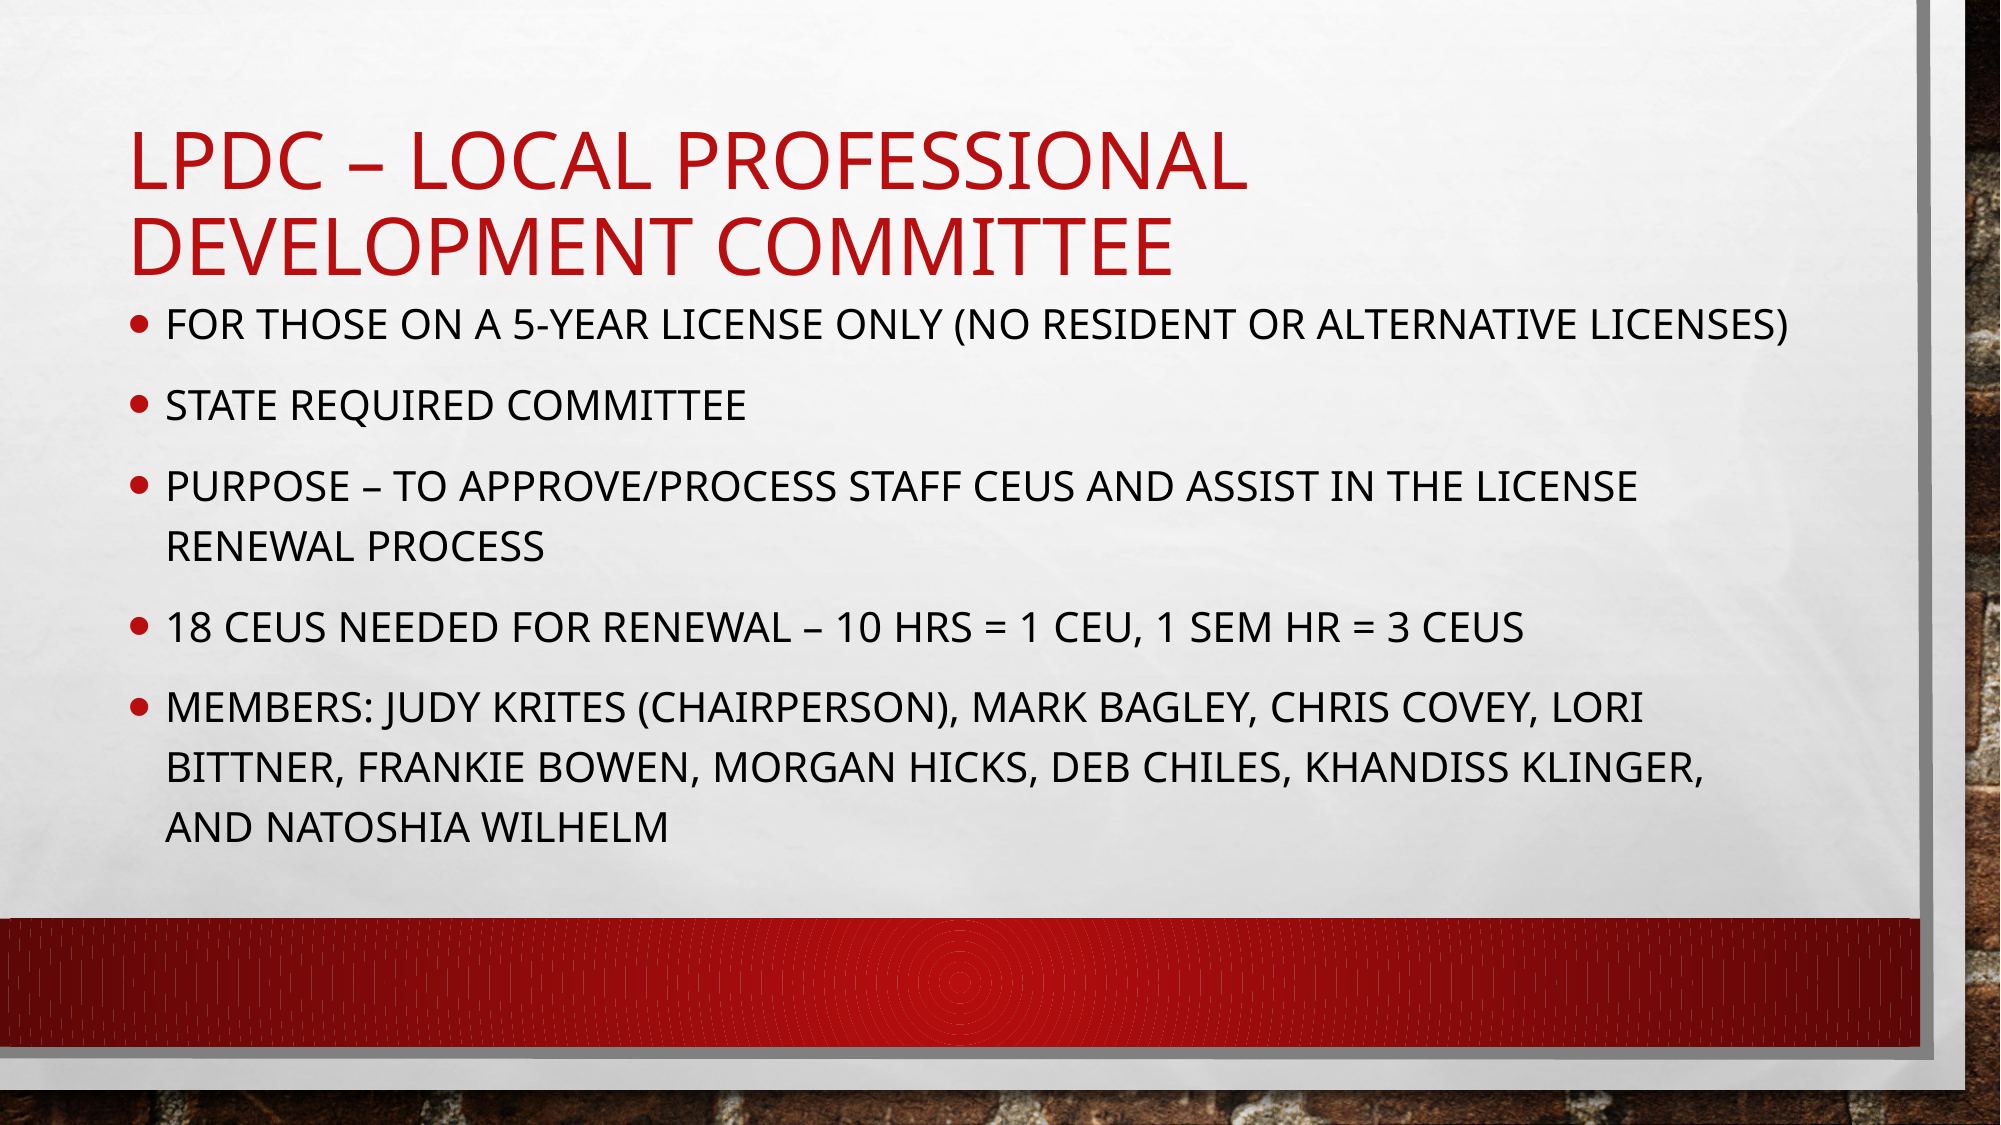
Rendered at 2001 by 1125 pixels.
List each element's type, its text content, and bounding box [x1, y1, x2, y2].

title LPDC – Local Professional Development Committee [112, 112, 1818, 302]
list For those on a 5-year license only (no resident or alternative licenses) State required committee Purpose – to approve/process staff CEUs and assist in the license renewal process 18 CEUs needed for renewal – 10 hrs = 1 CEU, 1 Sem hr = 3 CEUs Members: Judy Krites (Chairperson), Mark Bagley, Chris Covey, lori bittner, Frankie Bowen, Morgan Hicks, Deb Chiles, Khandiss Klinger, and Natoshia Wilhelm [112, 338, 1818, 882]
picture [0, 0, 2000, 1125]
